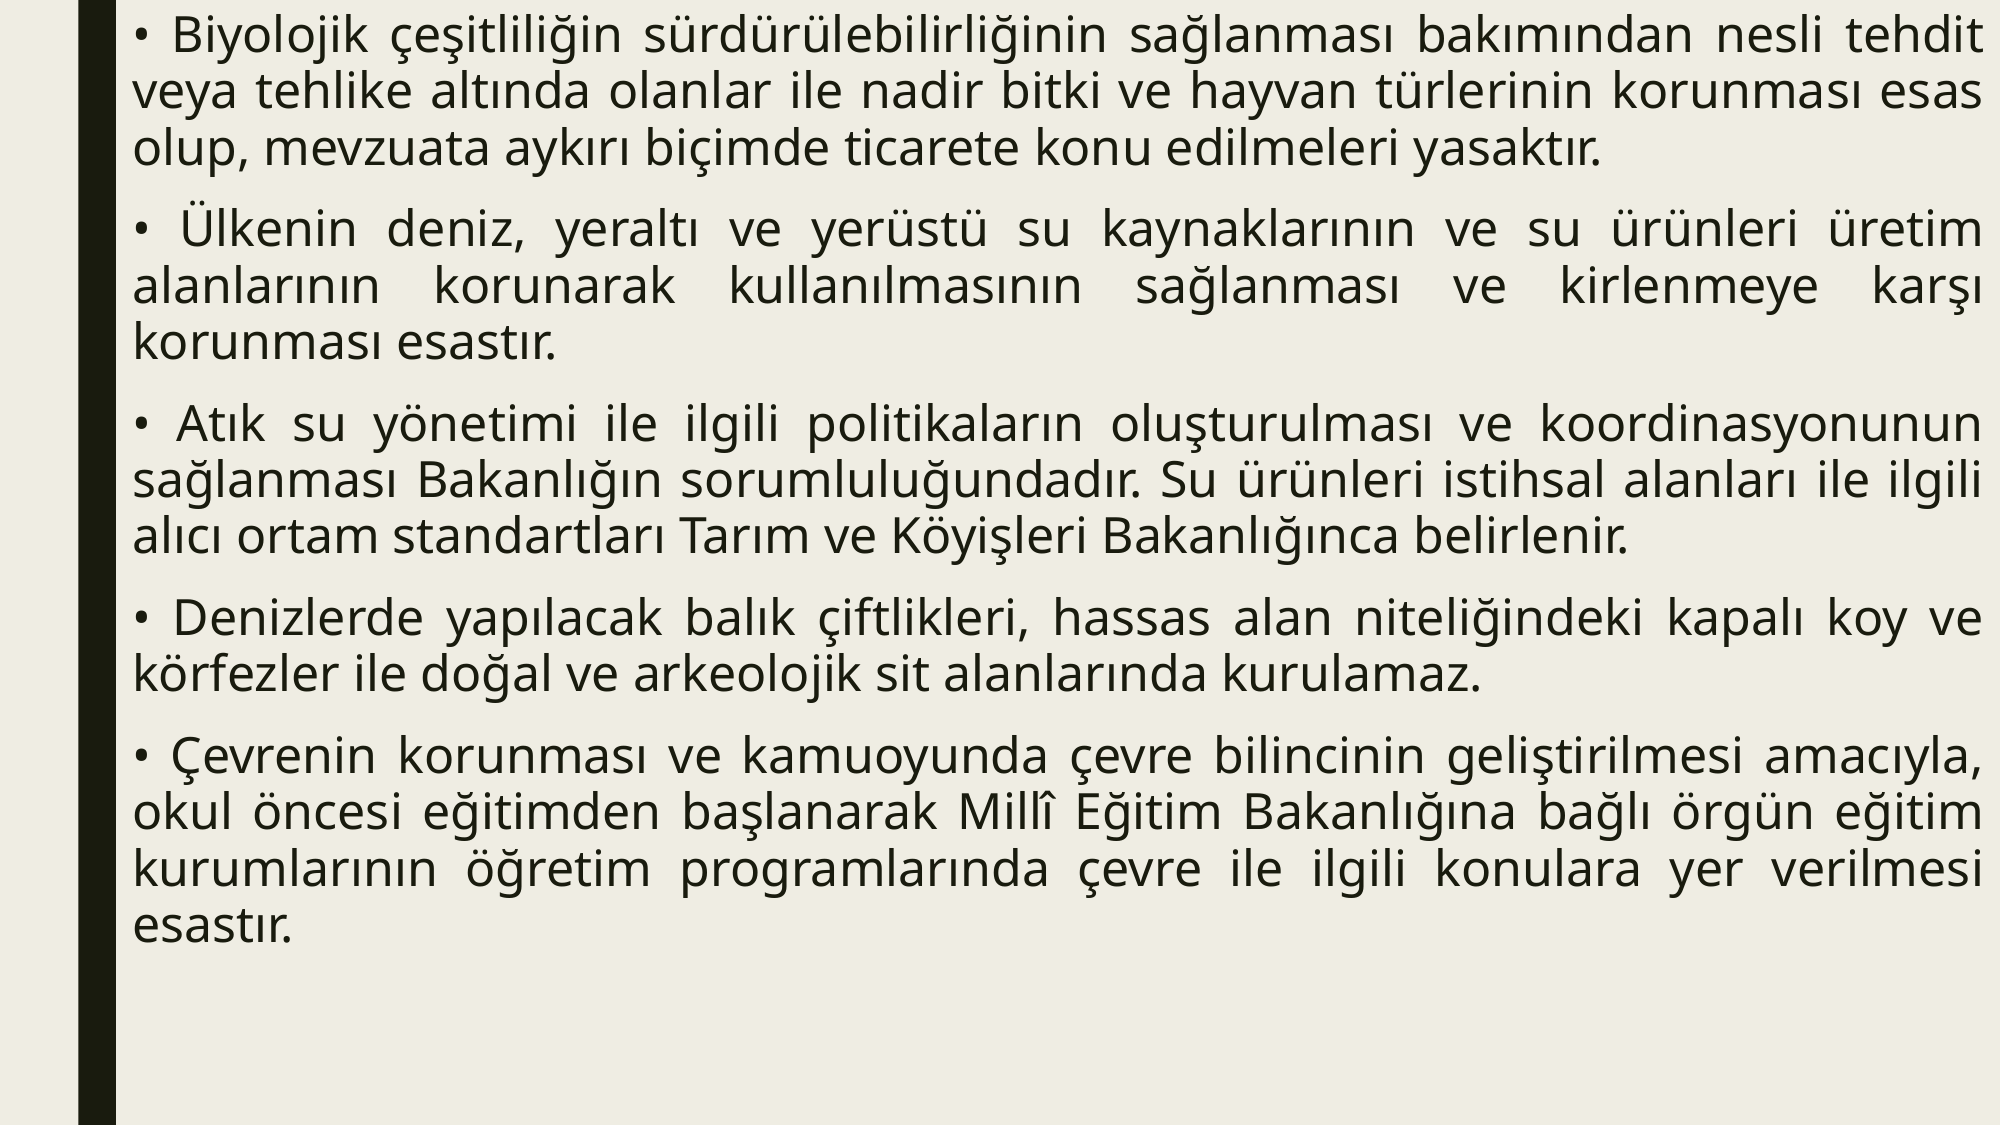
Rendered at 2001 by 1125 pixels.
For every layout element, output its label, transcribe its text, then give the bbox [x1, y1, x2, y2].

list • Biyolojik çeşitliliğin sürdürülebilirliğinin sağlanması bakımından nesli tehdit veya tehlike altında olanlar ile nadir bitki ve hayvan türlerinin korunması esas olup, mevzuata aykırı biçimde ticarete konu edilmeleri yasaktır. • Ülkenin deniz, yeraltı ve yerüstü su kaynaklarının ve su ürünleri üretim alanlarının korunarak kullanılmasının sağlanması ve kirlenmeye karşı korunması esastır. • Atık su yönetimi ile ilgili politikaların oluşturulması ve koordinasyonunun sağlanması Bakanlığın sorumluluğundadır. Su ürünleri istihsal alanları ile ilgili alıcı ortam standartları Tarım ve Köyişleri Bakanlığınca belirlenir. • Denizlerde yapılacak balık çiftlikleri, hassas alan niteliğindeki kapalı koy ve körfezler ile doğal ve arkeolojik sit alanlarında kurulamaz. • Çevrenin korunması ve kamuoyunda çevre bilincinin geliştirilmesi amacıyla, okul öncesi eğitimden başlanarak Millî Eğitim Bakanlığına bağlı örgün eğitim kurumlarının öğretim programlarında çevre ile ilgili konulara yer verilmesi esastır. [117, 0, 2000, 1125]
